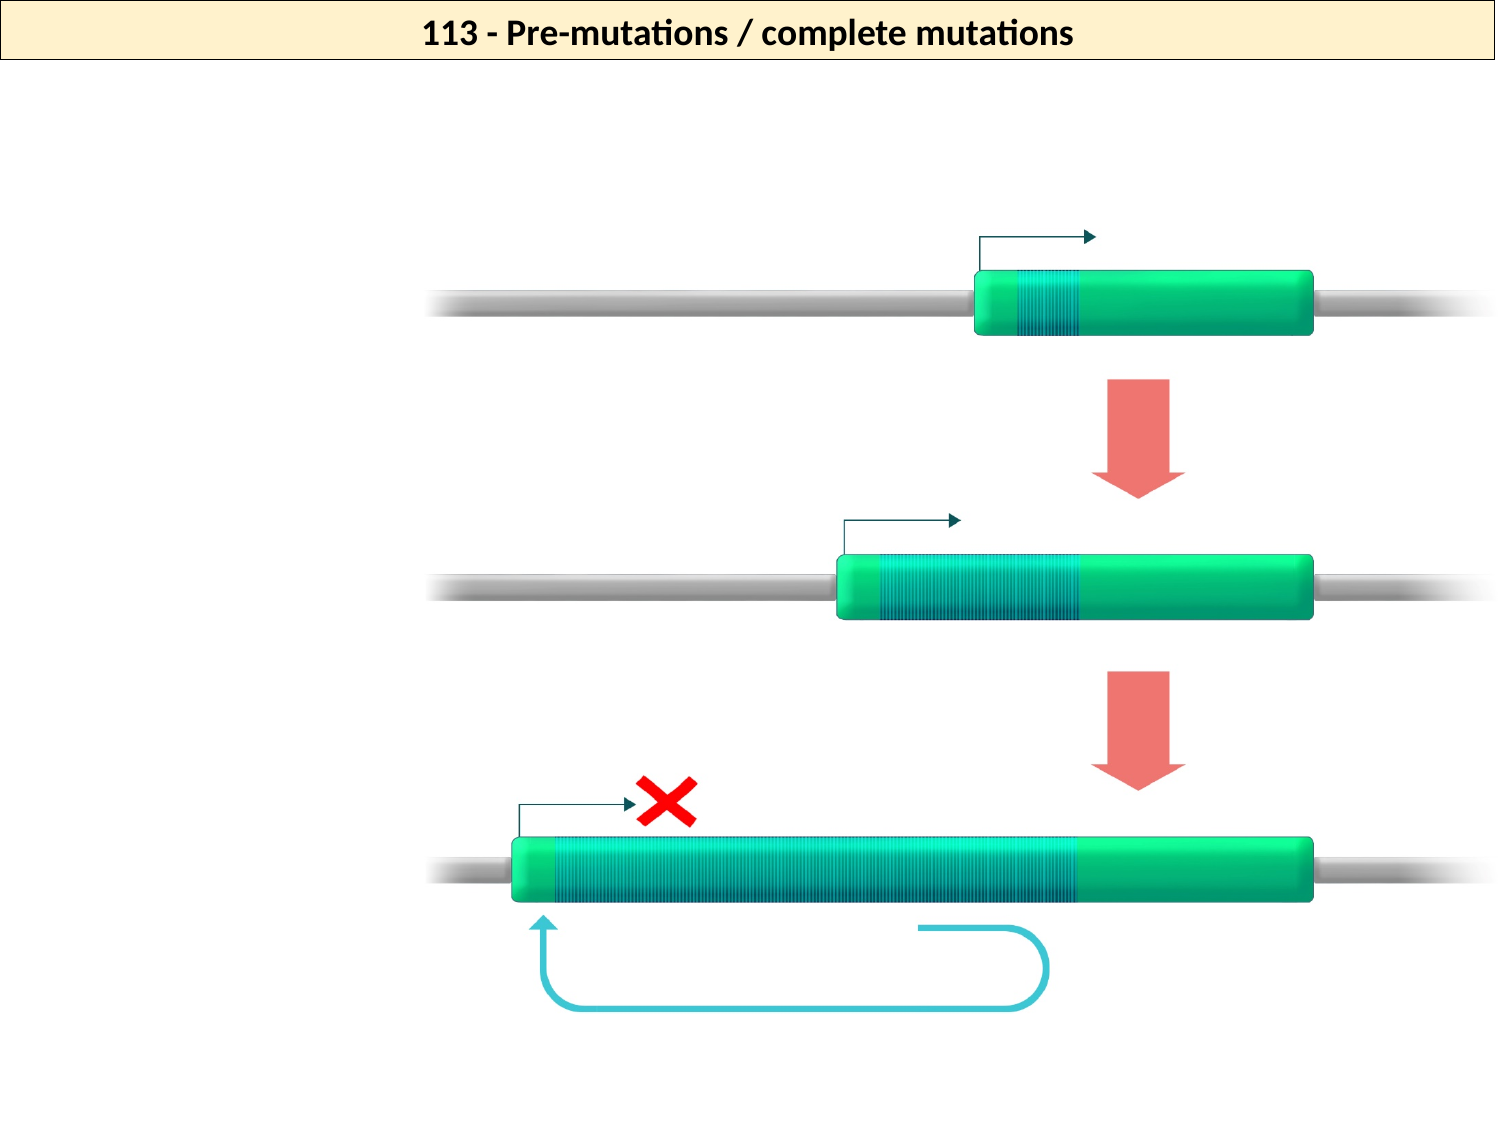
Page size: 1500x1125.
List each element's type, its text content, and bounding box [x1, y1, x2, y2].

text_box 113 - Pre-mutations / complete mutations [0, 0, 1495, 60]
picture [0, 64, 1498, 1125]
